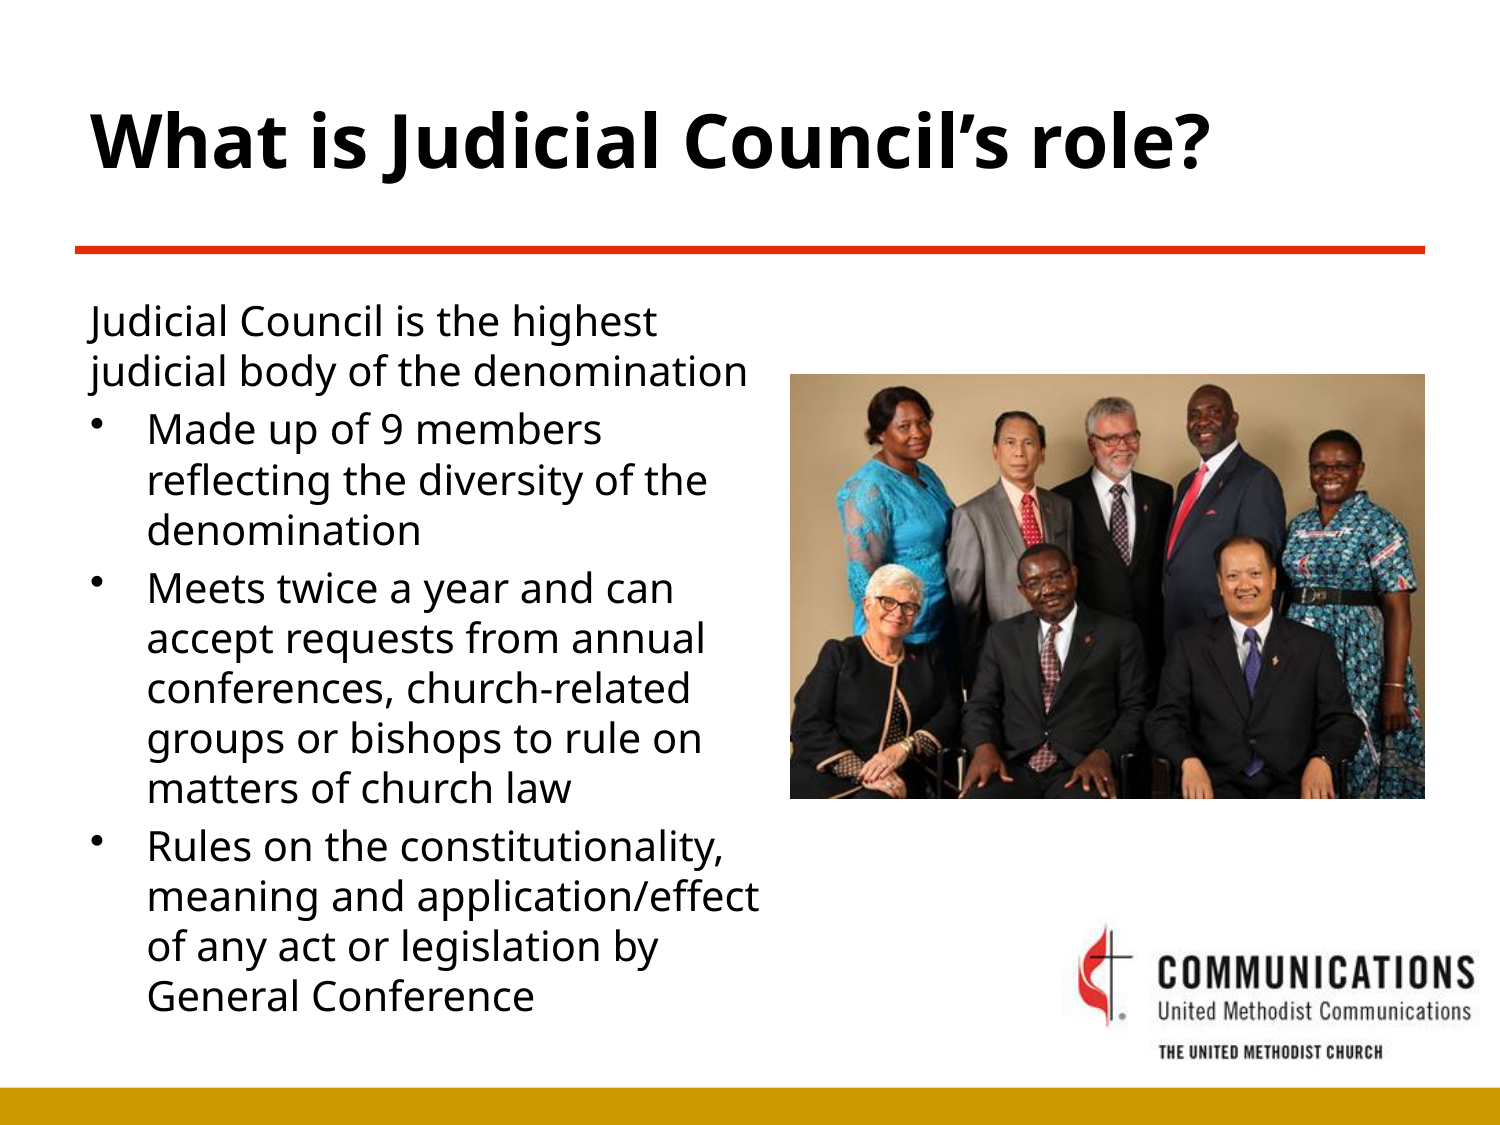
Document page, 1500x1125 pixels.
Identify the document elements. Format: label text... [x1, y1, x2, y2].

picture [1062, 913, 1488, 1084]
title What is Judicial Council’s role? [75, 45, 1425, 233]
list Judicial Council is the highest judicial body of the denomination Made up of 9 members reflecting the diversity of the denomination Meets twice a year and can accept requests from annual conferences, church-related groups or bishops to rule on matters of church law Rules on the constitutionality, meaning and application/effect of any act or legislation by General Conference [75, 287, 775, 1030]
picture [790, 374, 1426, 799]
